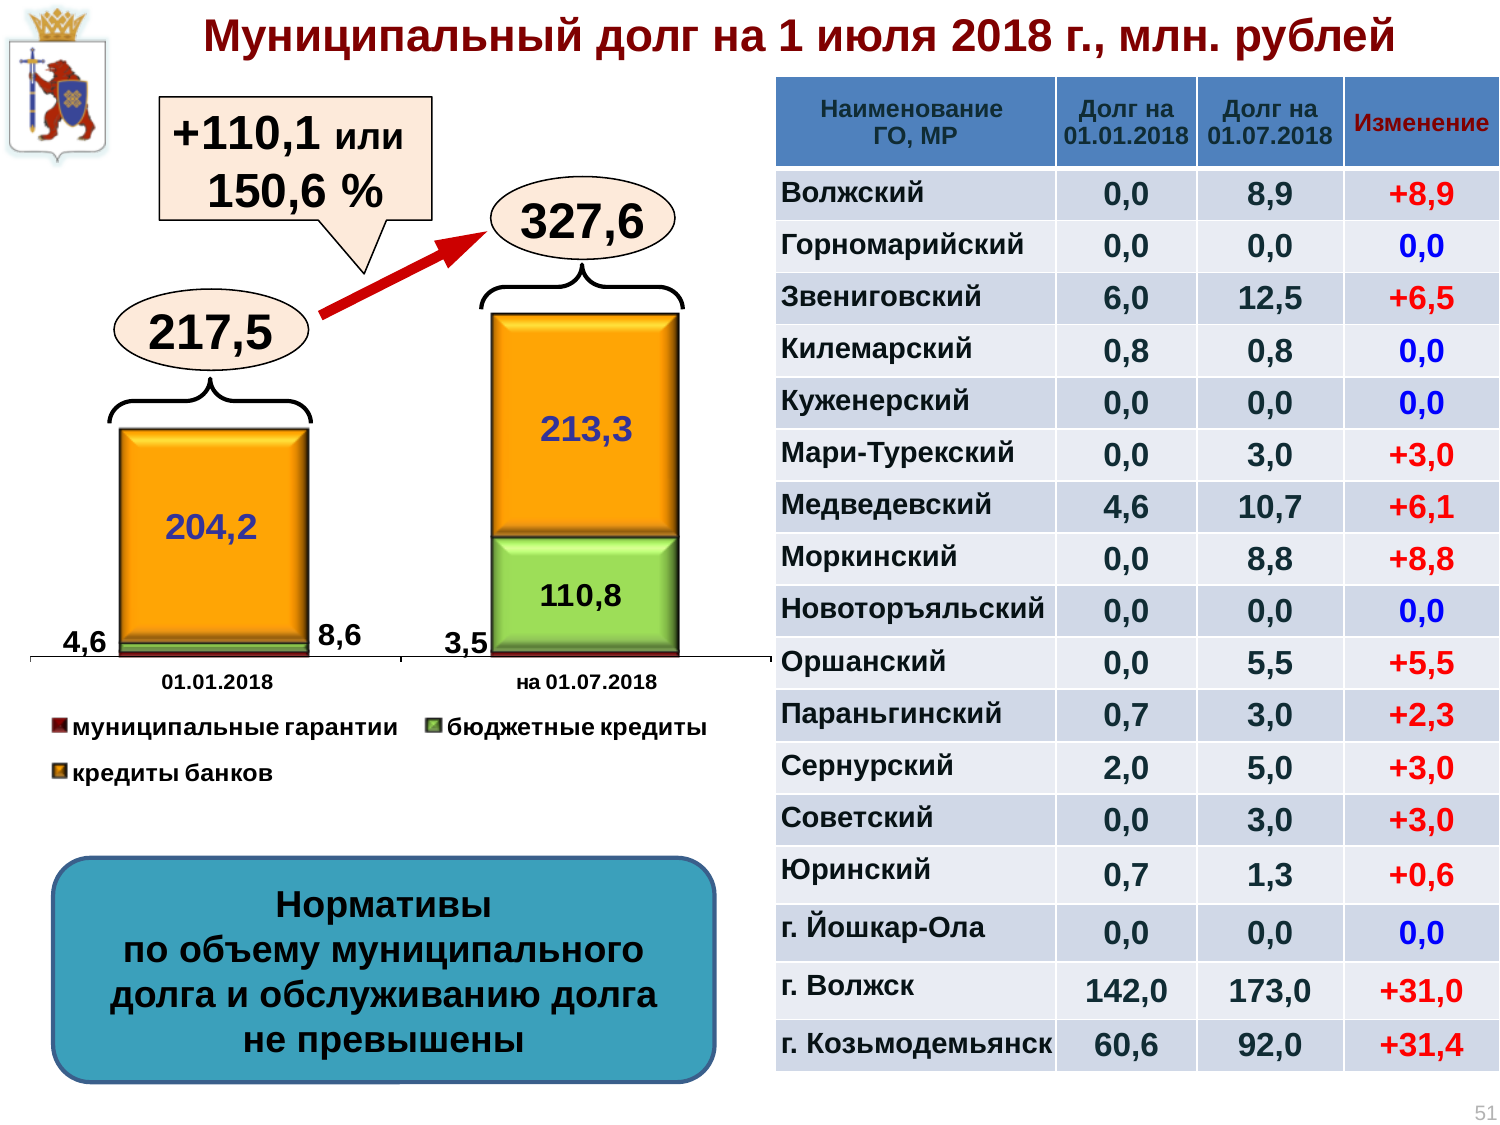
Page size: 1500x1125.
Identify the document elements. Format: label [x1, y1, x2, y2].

table_cell [1057, 905, 1196, 961]
table_cell [1345, 325, 1499, 376]
table_cell [1057, 795, 1196, 845]
table_cell [1345, 273, 1499, 324]
table_cell [1057, 378, 1196, 428]
table_cell [1057, 586, 1196, 636]
table_cell [882, 534, 1055, 584]
table_cell [1345, 378, 1499, 428]
table_cell [1345, 795, 1499, 845]
table_cell [1057, 534, 1196, 584]
table_cell [1345, 847, 1499, 903]
table_cell [1345, 1020, 1499, 1071]
table_cell [1345, 905, 1499, 961]
table_cell [1198, 273, 1343, 324]
table_cell [1057, 325, 1196, 376]
text_box [50, 855, 717, 1085]
table_cell [1198, 325, 1343, 376]
table_cell [1345, 221, 1499, 272]
table_cell [882, 638, 1055, 688]
table_cell [882, 325, 1055, 376]
table_cell [776, 221, 1055, 272]
table_cell [1198, 905, 1343, 961]
table_cell [882, 273, 1055, 324]
table_cell [776, 795, 1055, 845]
table_cell [1057, 482, 1196, 532]
table_cell [1345, 171, 1499, 220]
table_cell [882, 586, 1055, 636]
table_cell [1345, 963, 1499, 1019]
table_cell [1057, 638, 1196, 688]
table_cell [882, 430, 1055, 480]
table_cell [1057, 1020, 1196, 1071]
table_cell [1198, 430, 1343, 480]
table_cell [1198, 586, 1343, 636]
table_cell [776, 847, 1055, 903]
table_cell [1198, 171, 1343, 220]
table_header [1198, 77, 1343, 166]
table_cell [1198, 847, 1343, 903]
text_box [1459, 1092, 1500, 1125]
table_cell [1345, 743, 1499, 793]
table_cell [1345, 482, 1499, 532]
table_cell [1345, 430, 1499, 480]
table_cell [1198, 690, 1343, 741]
text_box [23, 96, 882, 802]
table_cell [1198, 795, 1343, 845]
table_cell [882, 482, 1055, 532]
table_header [1057, 77, 1196, 166]
table_cell [1057, 273, 1196, 324]
table_cell [1198, 963, 1343, 1019]
table_cell [776, 963, 1055, 1019]
table_cell [1198, 221, 1343, 272]
table_header [1345, 77, 1499, 166]
table_cell [882, 378, 1055, 428]
table_cell [1057, 690, 1196, 741]
title [100, 0, 1500, 67]
table_cell [1057, 963, 1196, 1019]
picture [8, 8, 106, 164]
table_cell [1057, 221, 1196, 272]
table_cell [1057, 430, 1196, 480]
table_cell [1198, 1020, 1343, 1071]
table_cell [776, 171, 1055, 220]
table_cell [1057, 171, 1196, 220]
table_cell [1057, 847, 1196, 903]
table_cell [1198, 534, 1343, 584]
table_cell [882, 743, 1055, 793]
table_cell [1345, 534, 1499, 584]
table_cell [882, 690, 1055, 741]
table_cell [1198, 378, 1343, 428]
table_cell [1345, 586, 1499, 636]
table_cell [776, 905, 1055, 961]
table_header [776, 77, 1055, 166]
table_cell [1198, 482, 1343, 532]
table_cell [1345, 638, 1499, 688]
table_cell [1198, 638, 1343, 688]
table_cell [776, 1020, 1055, 1071]
table_cell [1057, 743, 1196, 793]
table_cell [1345, 690, 1499, 741]
table_cell [1198, 743, 1343, 793]
